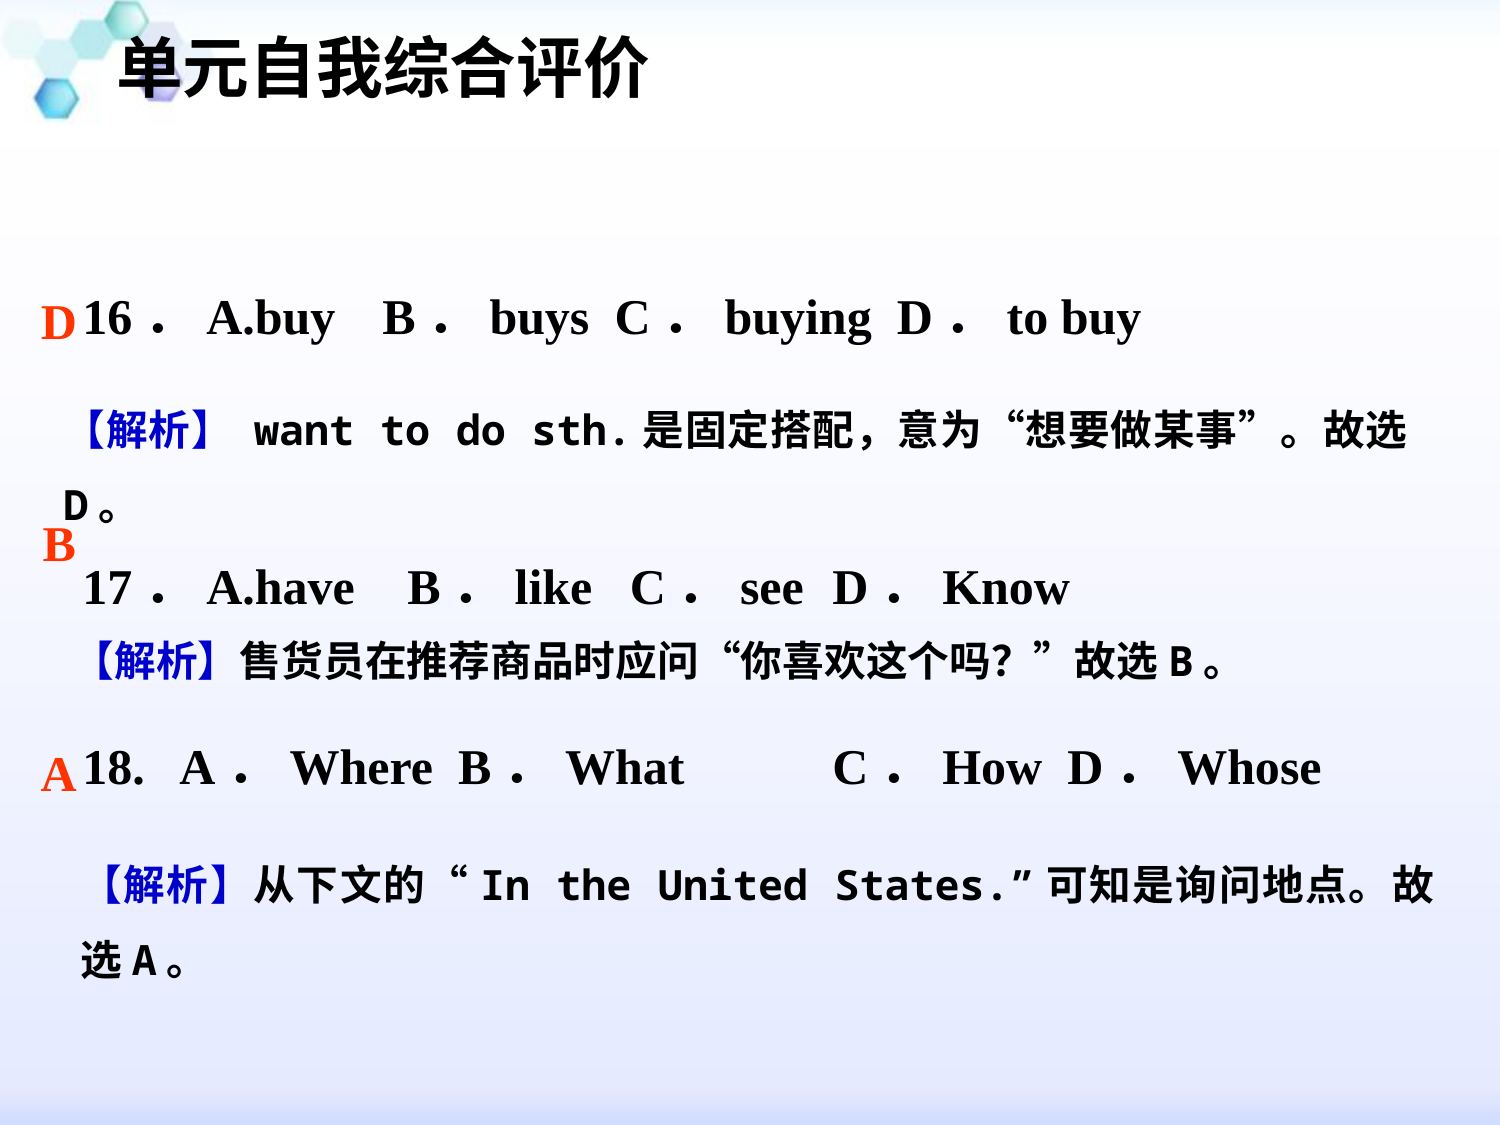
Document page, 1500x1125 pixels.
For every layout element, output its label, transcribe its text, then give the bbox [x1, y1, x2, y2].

text_box 【解析】 want to do sth.是固定搭配，意为“想要做某事”。故选D。 [48, 371, 1433, 537]
text_box A [25, 734, 92, 809]
text_box 单元自我综合评价 [101, 18, 665, 114]
text_box D [25, 282, 92, 358]
text_box B [27, 503, 91, 579]
text_box 【解析】从下文的“In the United States.”可知是询问地点。故选A。 [65, 826, 1449, 992]
text_box 【解析】售货员在推荐商品时应问“你喜欢这个吗？”故选B。 [58, 602, 1442, 693]
text_box 16．A.buy B．buys C．buying D．to buy 17．A.have B．like C．see D．Know 18. A．Where B．What C．How D．Whose [67, 246, 1449, 826]
picture [0, 0, 1500, 1125]
